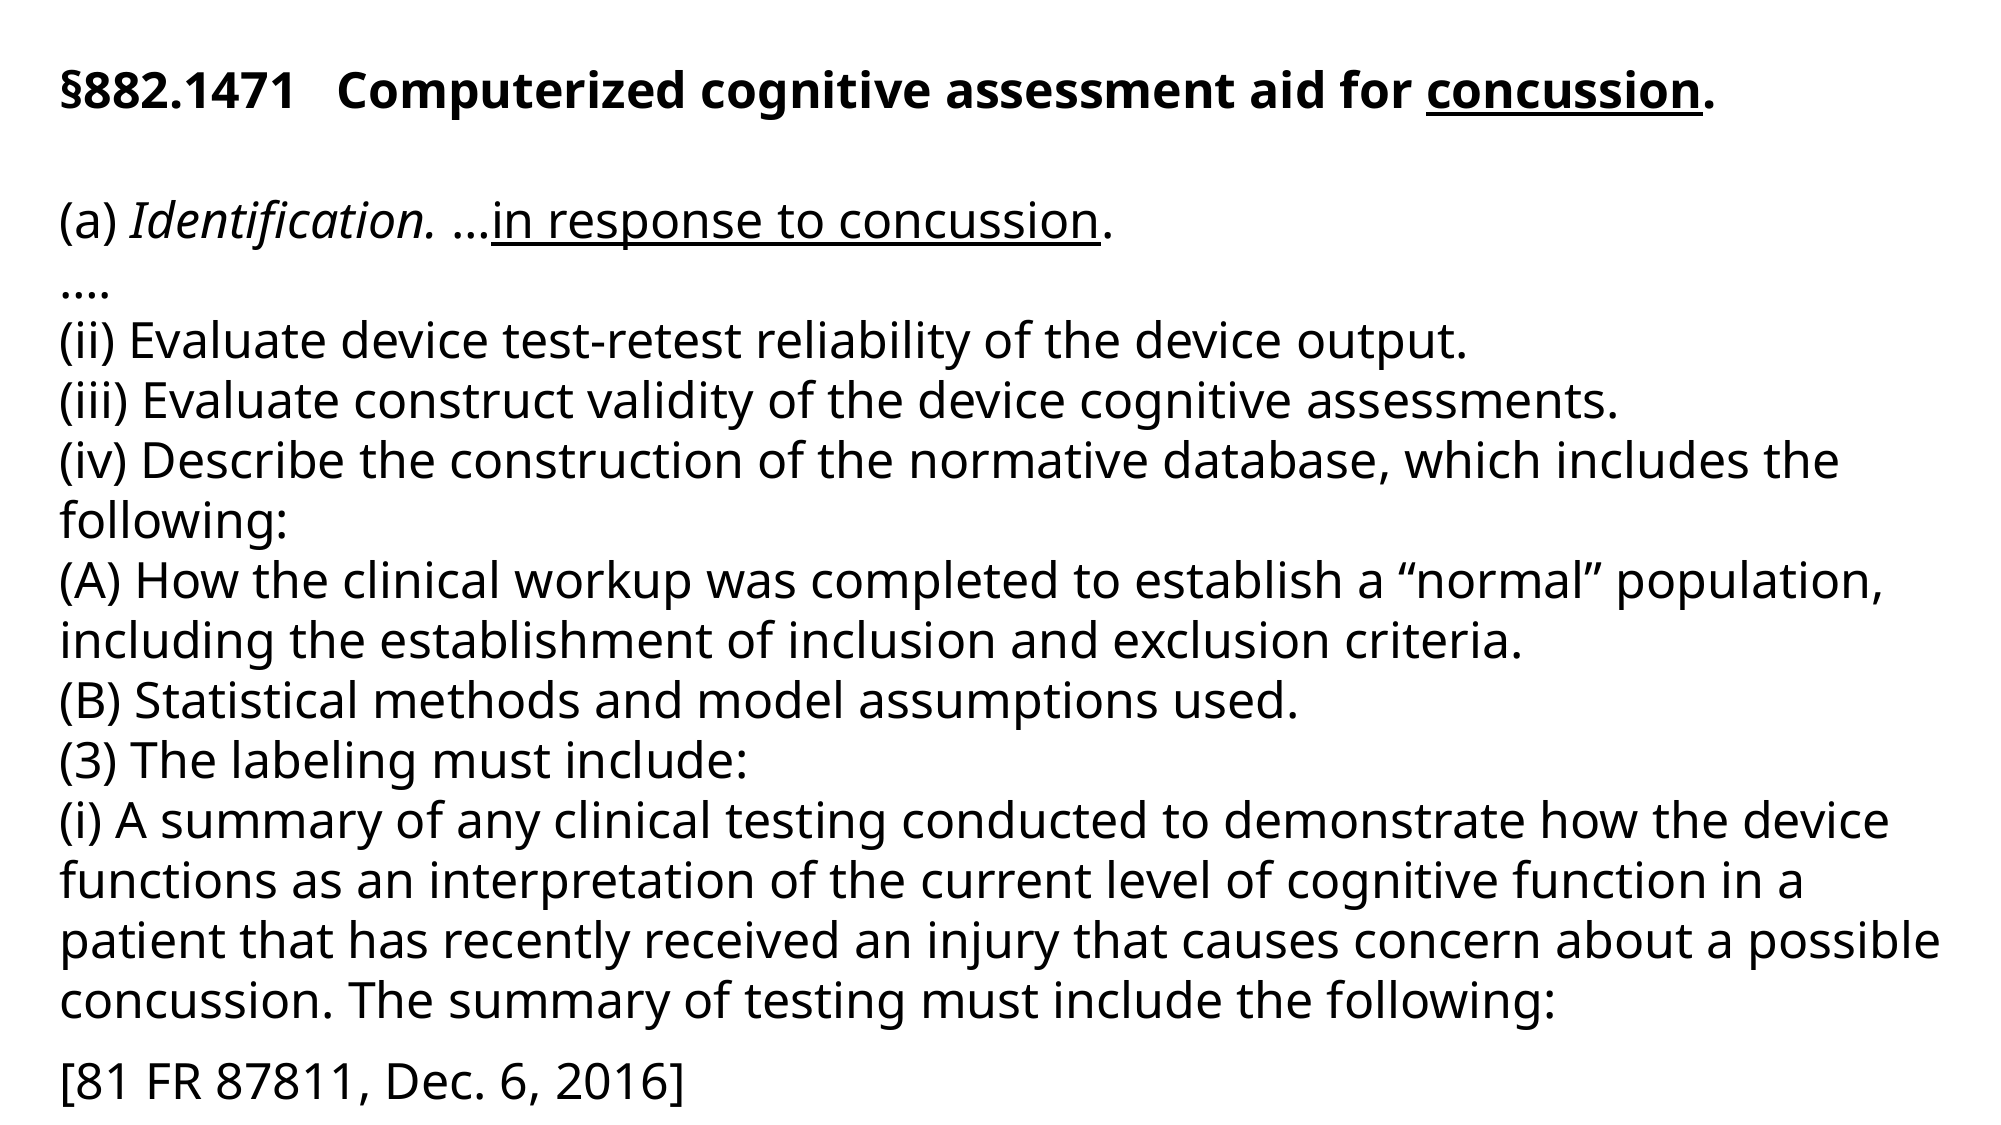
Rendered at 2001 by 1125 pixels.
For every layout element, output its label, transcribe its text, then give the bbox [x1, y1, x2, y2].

text_box §882.1471 Computerized cognitive assessment aid for concussion. (a) Identification. …in response to concussion. …. (ii) Evaluate device test-retest reliability of the device output. (iii) Evaluate construct validity of the device cognitive assessments. (iv) Describe the construction of the normative database, which includes the following: (A) How the clinical workup was completed to establish a “normal” population, including the establishment of inclusion and exclusion criteria. (B) Statistical methods and model assumptions used. (3) The labeling must include: (i) A summary of any clinical testing conducted to demonstrate how the device functions as an interpretation of the current level of cognitive function in a patient that has recently received an injury that causes concern about a possible concussion. The summary of testing must include the following: [81 FR 87811, Dec. 6, 2016] [44, 50, 1985, 1117]
